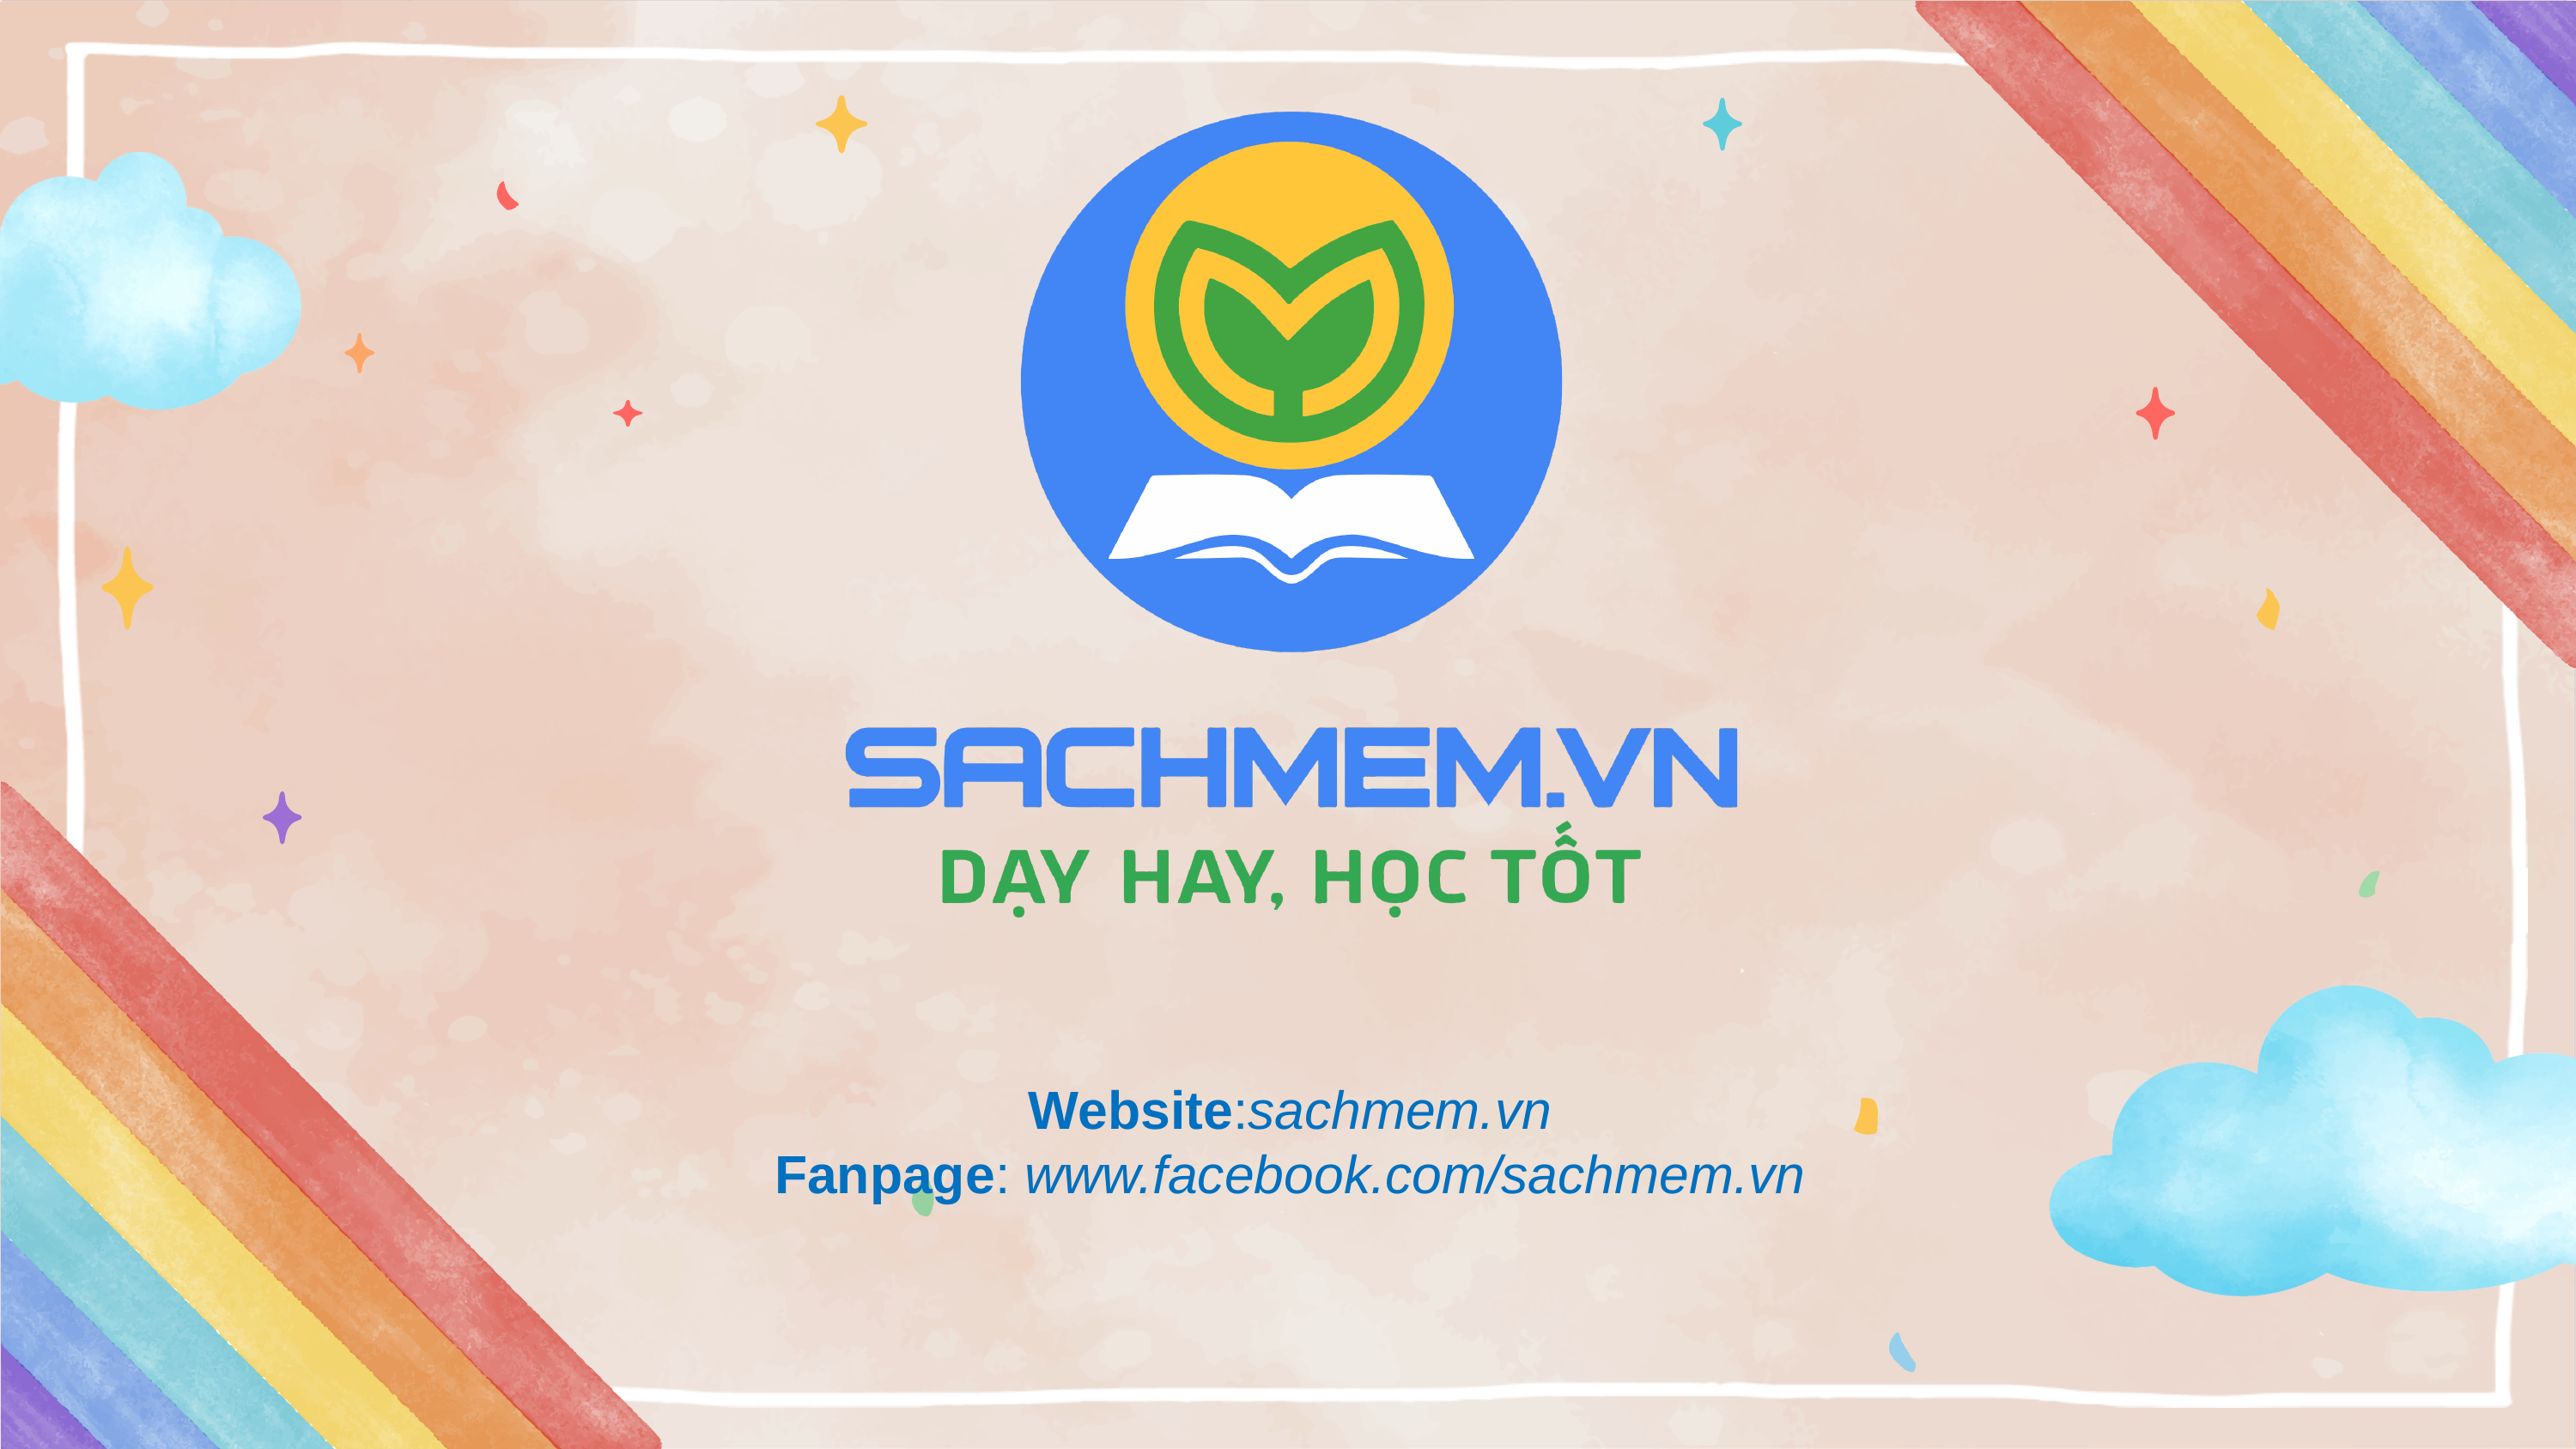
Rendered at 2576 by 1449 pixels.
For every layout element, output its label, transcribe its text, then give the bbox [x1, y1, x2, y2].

text_box Website:sachmem.vn Fanpage: www.facebook.com/sachmem.vn [665, 1069, 1916, 1211]
picture [0, 0, 2576, 1449]
